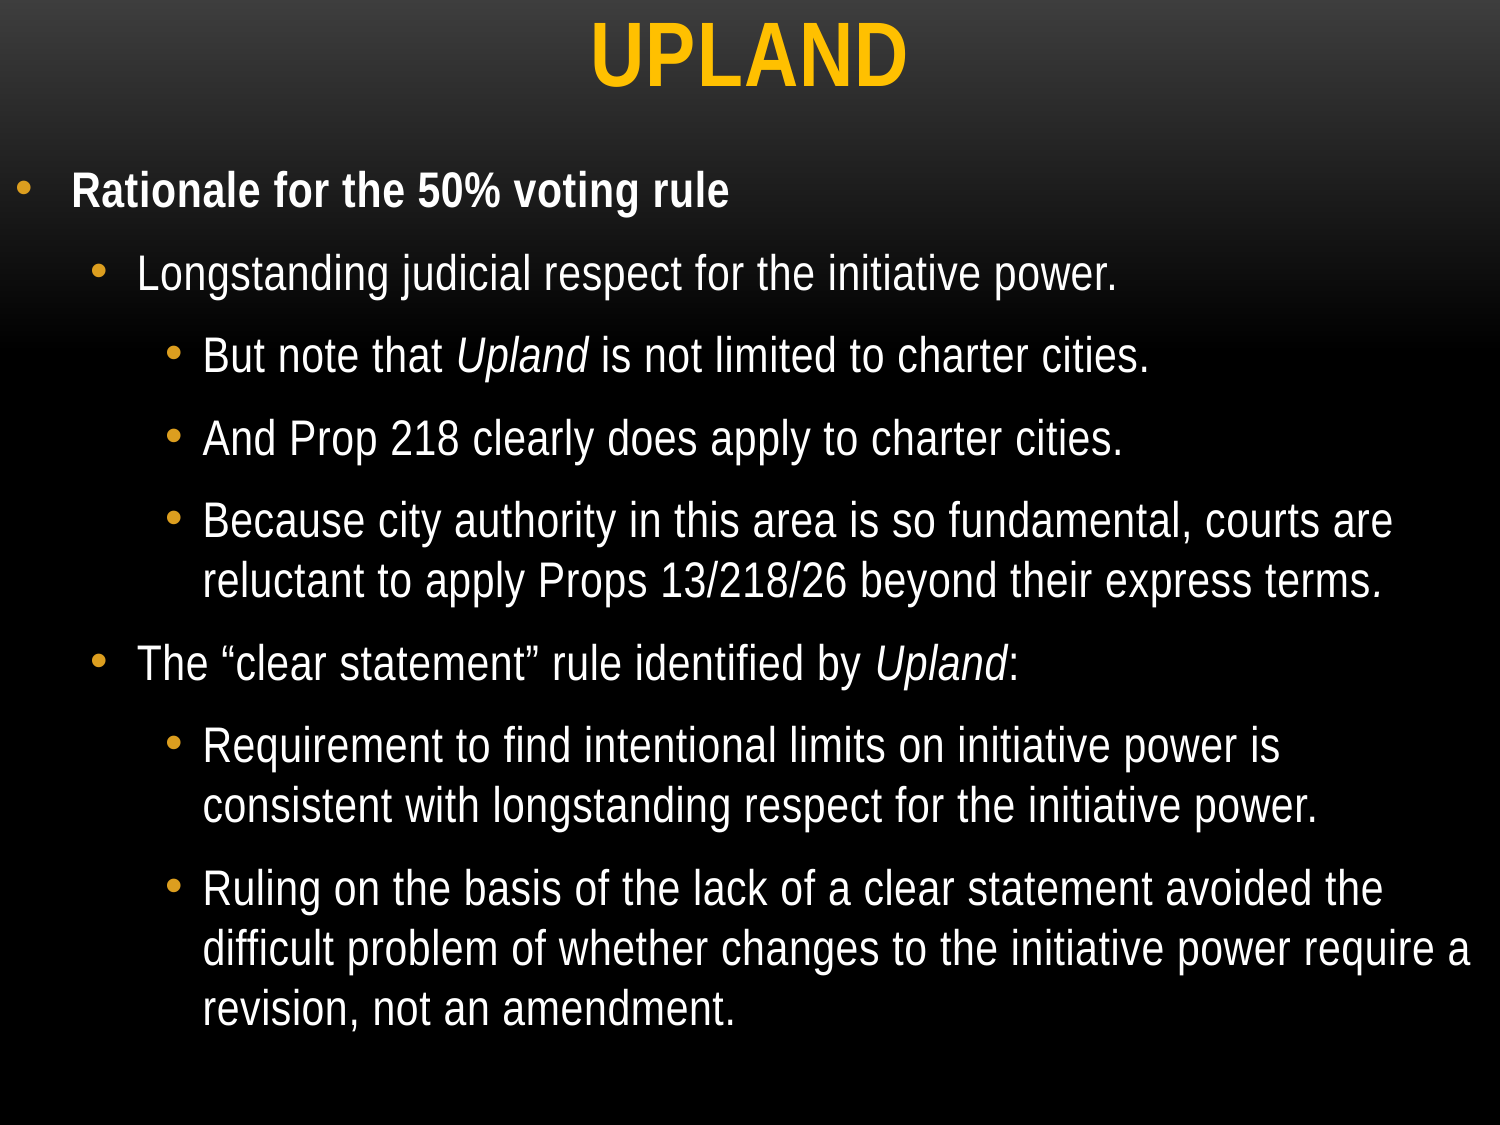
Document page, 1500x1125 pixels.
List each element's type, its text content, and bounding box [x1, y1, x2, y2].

list Rationale for the 50% voting rule Longstanding judicial respect for the initiative power. But note that Upland is not limited to charter cities. And Prop 218 clearly does apply to charter cities. Because city authority in this area is so fundamental, courts are reluctant to apply Props 13/218/26 beyond their express terms. The “clear statement” rule identified by Upland: Requirement to find intentional limits on initiative power is consistent with longstanding respect for the initiative power. Ruling on the basis of the lack of a clear statement avoided the difficult problem of whether changes to the initiative power require a revision, not an amendment. [0, 149, 1500, 1125]
text_box upland [0, 0, 1500, 113]
